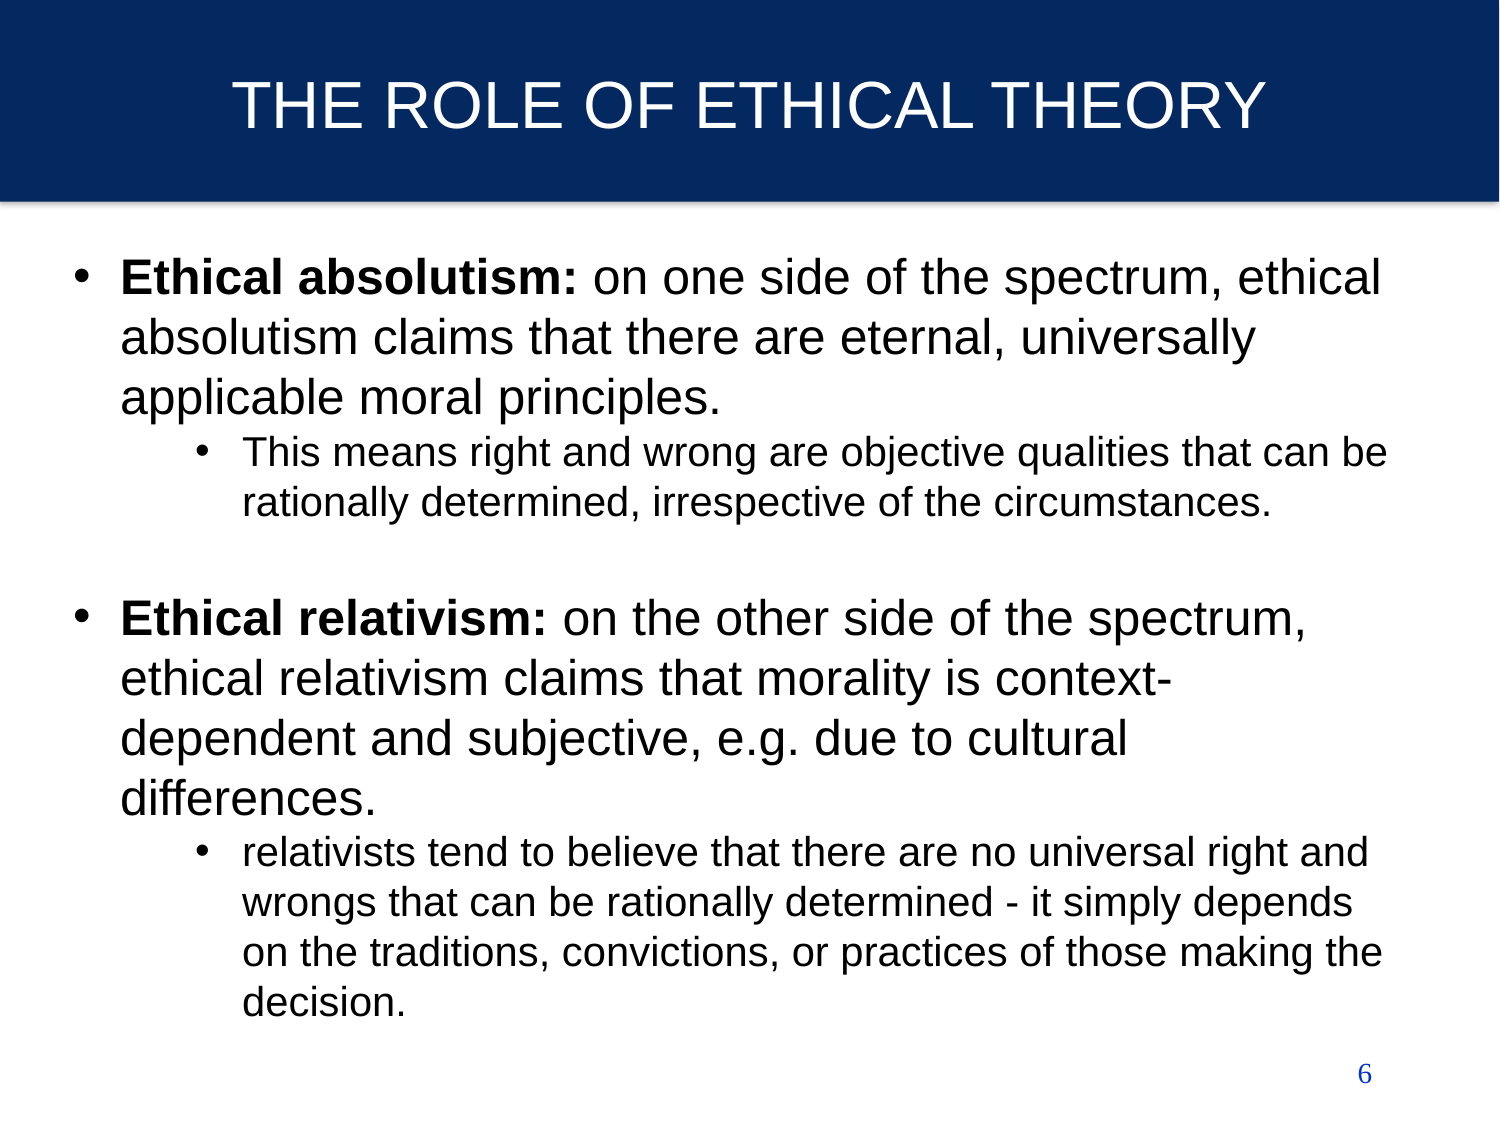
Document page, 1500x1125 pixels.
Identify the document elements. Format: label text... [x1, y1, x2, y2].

slide_number 6 [1074, 1046, 1388, 1100]
text_box Ethical absolutism: on one side of the spectrum, ethical absolutism claims that there are eternal, universally applicable moral principles. This means right and wrong are objective qualities that can be rationally determined, irrespective of the circumstances. Ethical relativism: on the other side of the spectrum, ethical relativism claims that morality is context-dependent and subjective, e.g. due to cultural differences. relativists tend to believe that there are no universal right and wrongs that can be rationally determined - it simply depends on the traditions, convictions, or practices of those making the decision. [58, 237, 1415, 1033]
title THE ROLE OF ETHICAL THEORY [Crane, Andrew/Matten, Dirk/Glozer, Sarah. Business Ethics] [11, 54, 1489, 168]
